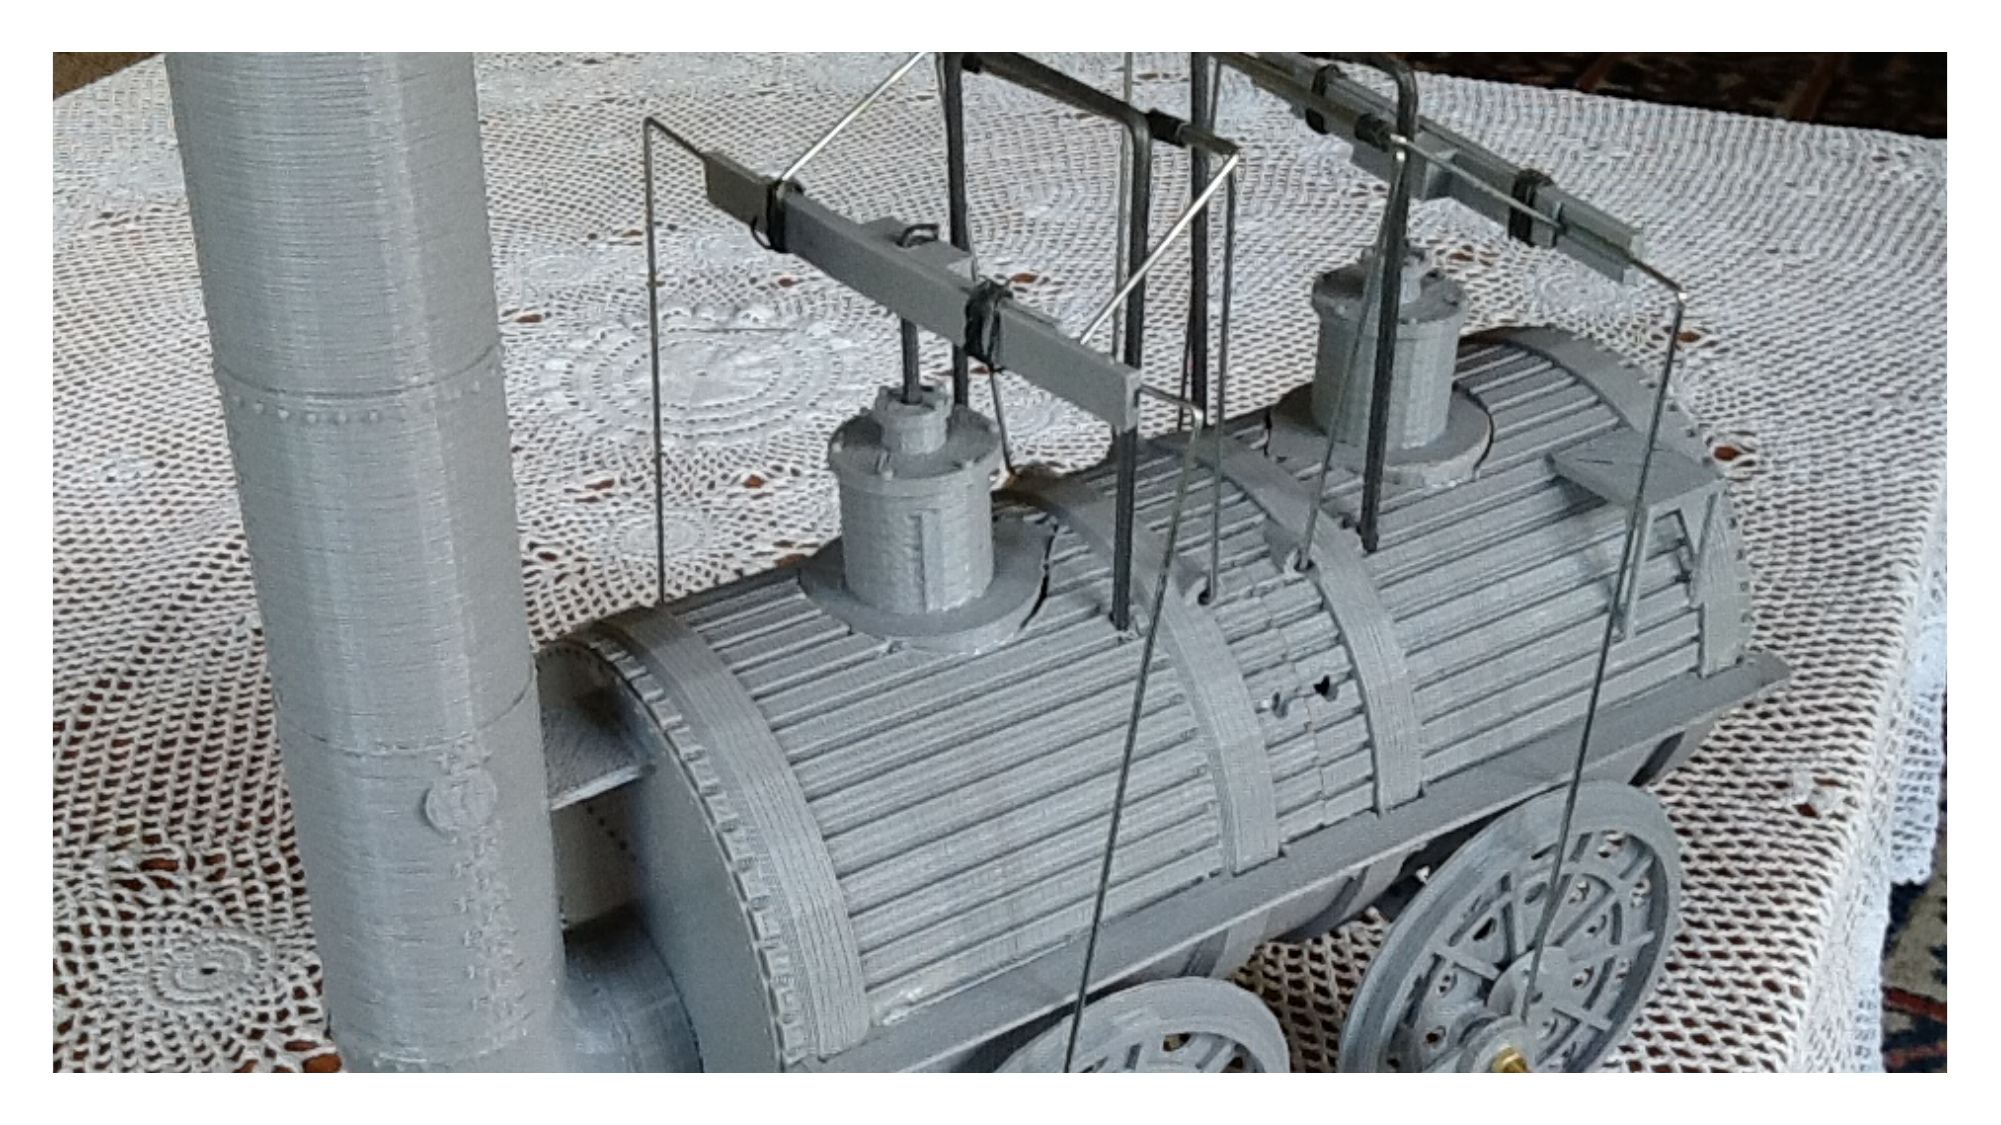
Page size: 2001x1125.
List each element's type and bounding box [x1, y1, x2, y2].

picture [52, 52, 1948, 1073]
